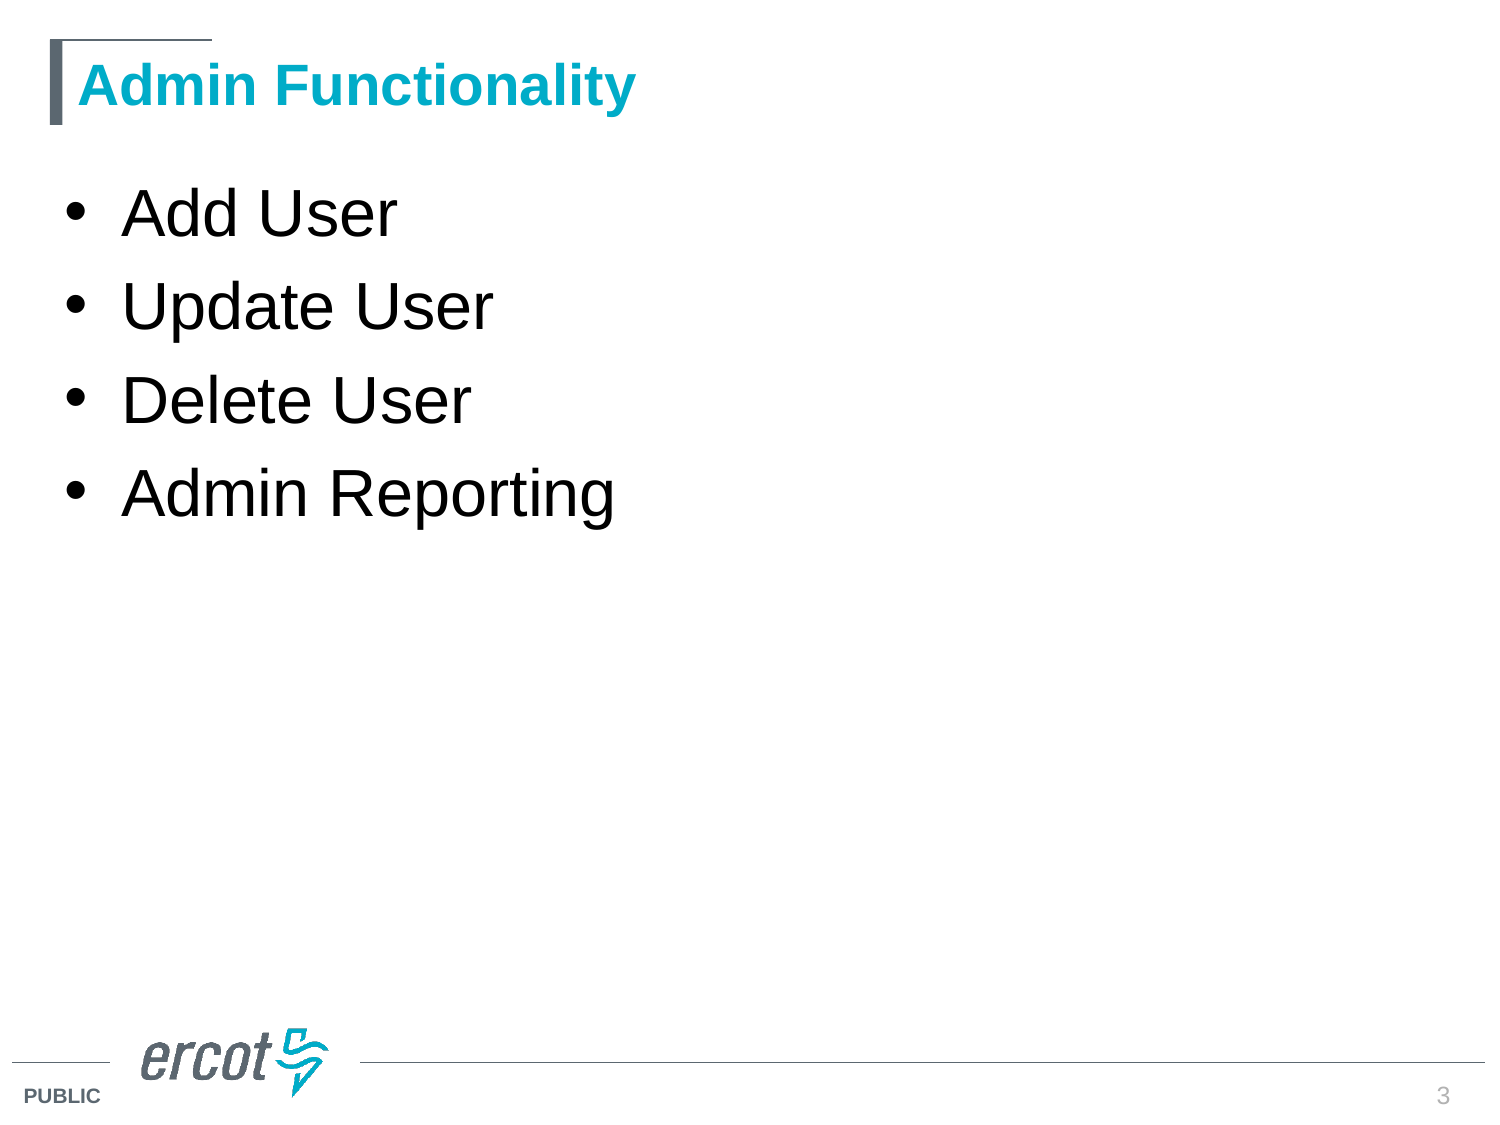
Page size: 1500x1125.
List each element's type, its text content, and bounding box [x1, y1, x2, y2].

picture [137, 1024, 332, 1100]
slide_number 3 [1400, 1076, 1488, 1113]
list Add User Update User Delete User Admin Reporting [50, 162, 1450, 992]
title Admin Functionality [62, 39, 1450, 125]
